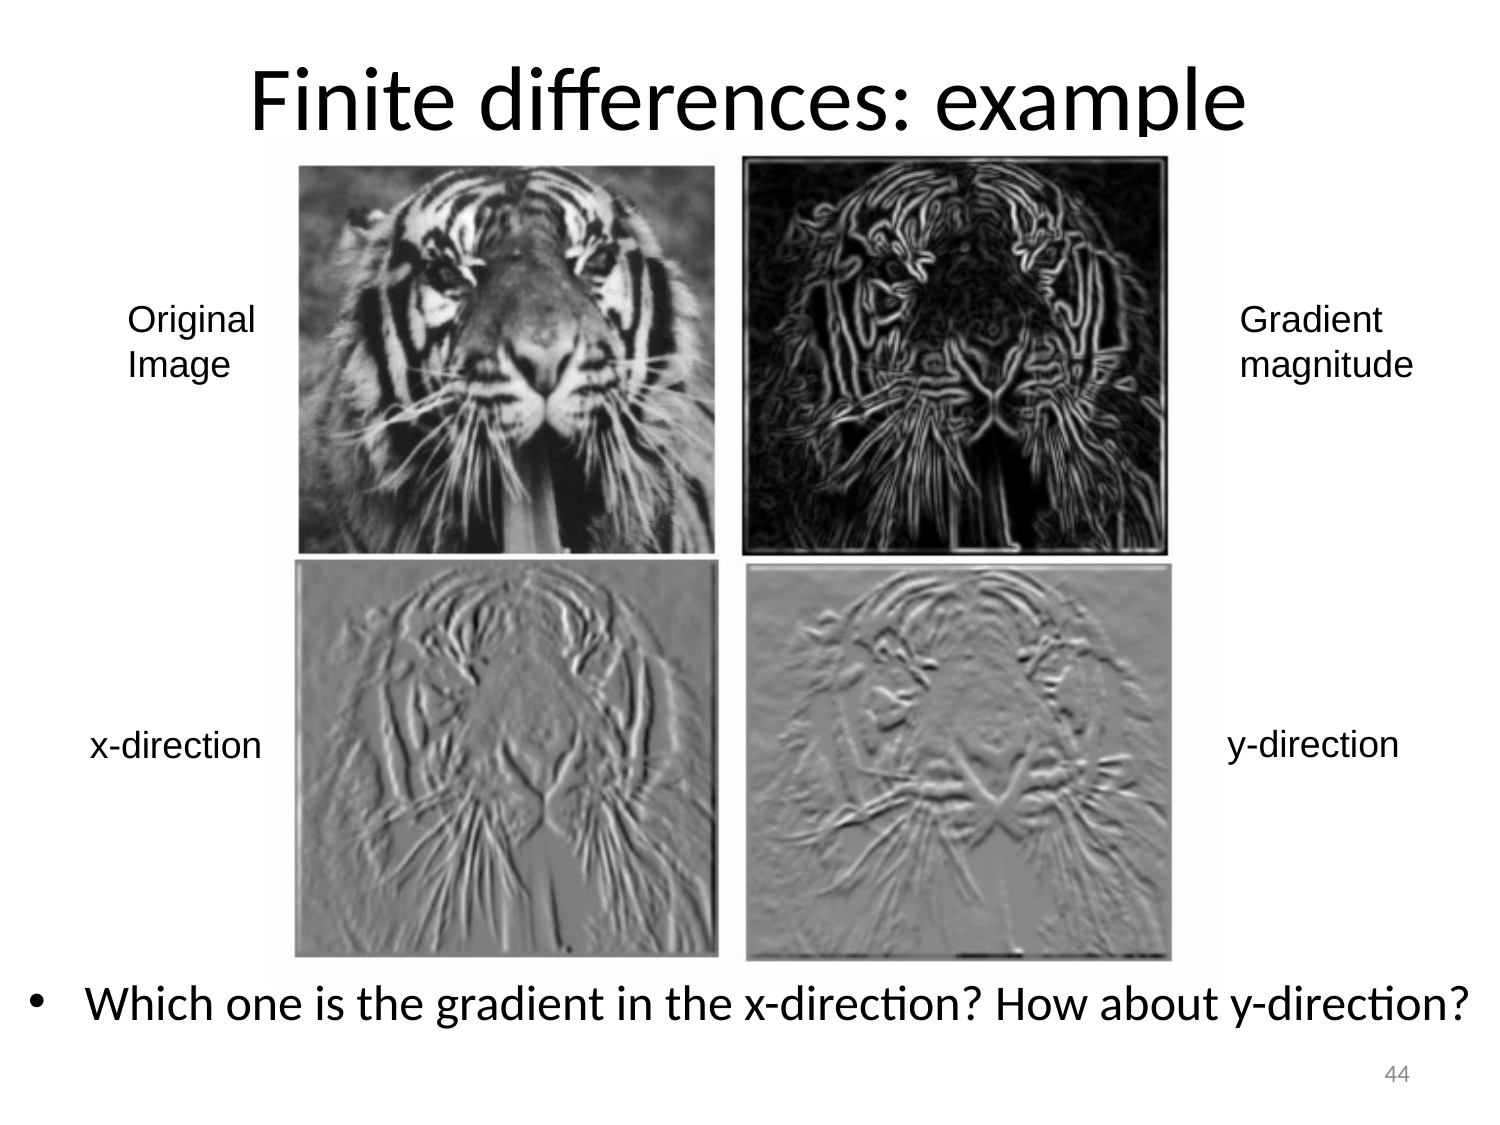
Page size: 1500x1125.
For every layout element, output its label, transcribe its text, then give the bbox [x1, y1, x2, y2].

text_box x-direction [74, 713, 263, 773]
text_box y-direction [1229, 712, 1425, 773]
picture [268, 137, 1226, 987]
text_box Original Image [112, 287, 263, 393]
title Finite differences: example [75, 0, 1425, 188]
list Which one is the gradient in the x-direction? How about y-direction? [0, 962, 1500, 1113]
text_box Gradient magnitude [1229, 287, 1438, 393]
